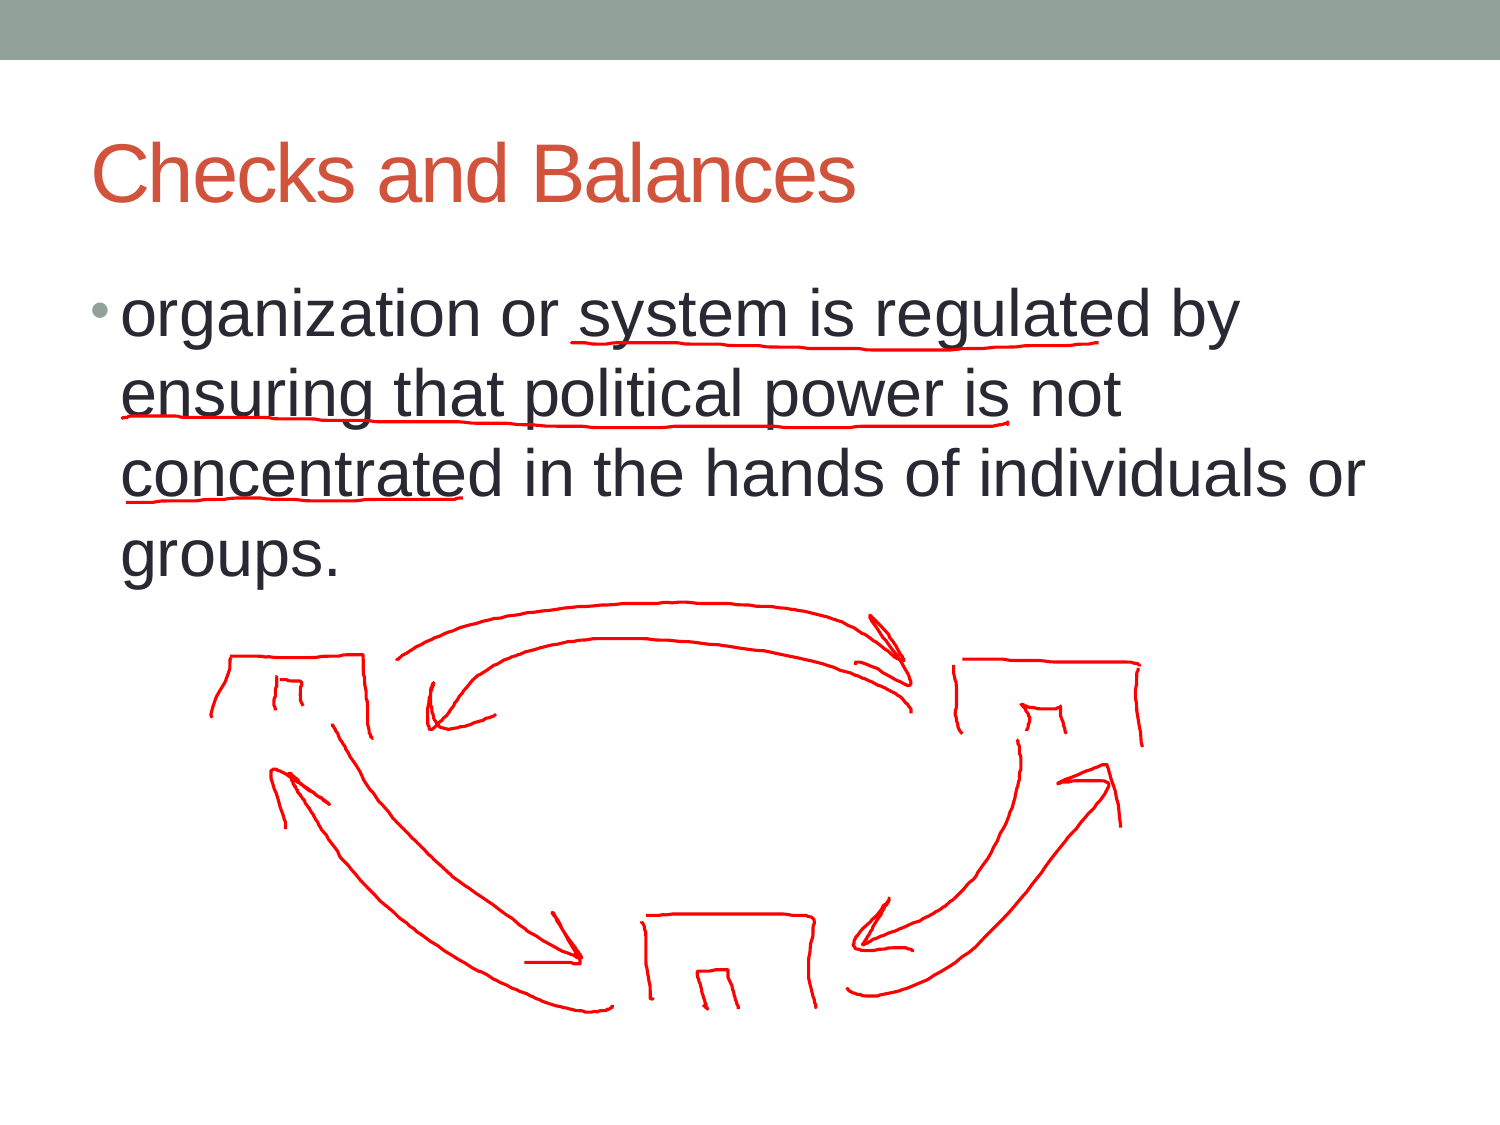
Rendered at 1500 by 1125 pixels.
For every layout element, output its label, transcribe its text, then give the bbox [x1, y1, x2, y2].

text_box [270, 768, 613, 1013]
text_box [570, 341, 1099, 351]
text_box [426, 637, 912, 731]
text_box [121, 415, 1009, 503]
list organization or system is regulated by ensuring that political power is not concentrated in the hands of individuals or groups. [75, 262, 1425, 1063]
title Checks and Balances [75, 87, 1425, 250]
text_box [953, 658, 1143, 748]
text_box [641, 913, 817, 1010]
text_box [852, 756, 1022, 952]
text_box [846, 763, 1122, 997]
text_box [396, 601, 912, 687]
text_box [343, 746, 583, 965]
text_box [210, 654, 374, 739]
